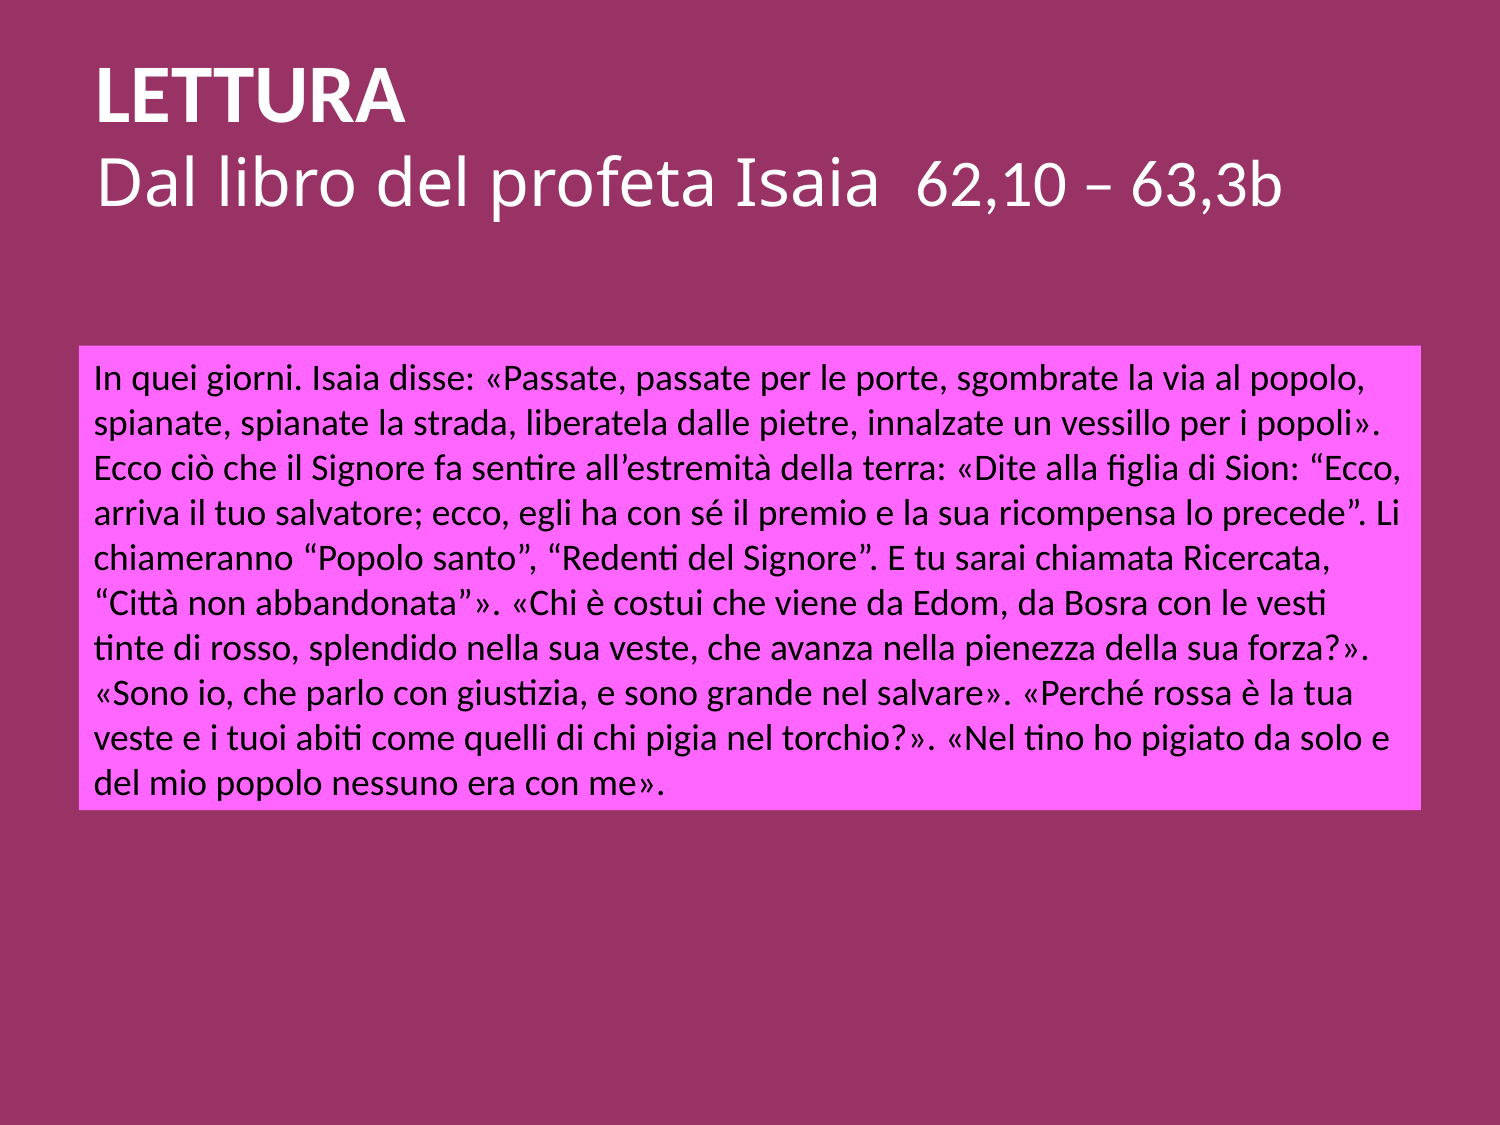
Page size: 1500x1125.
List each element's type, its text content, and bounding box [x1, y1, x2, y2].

text_box LETTURA Dal libro del profeta Isaia 62,10 – 63,3b [80, 32, 1299, 307]
text_box In quei giorni. Isaia disse: «Passate, passate per le porte, sgombrate la via al popolo, spianate, spianate la strada, liberatela dalle pietre, innalzate un vessillo per i popoli». Ecco ciò che il Signore fa sentire all’estremità della terra: «Dite alla figlia di Sion: “Ecco, arriva il tuo salvatore; ecco, egli ha con sé il premio e la sua ricompensa lo precede”. Li chiameranno “Popolo santo”, “Redenti del Signore”. E tu sarai chiamata Ricercata, “Città non abbandonata”». «Chi è costui che viene da Edom, da Bosra con le vesti tinte di rosso, splendido nella sua veste, che avanza nella pienezza della sua forza?». «Sono io, che parlo con giustizia, e sono grande nel salvare». «Perché rossa è la tua veste e i tuoi abiti come quelli di chi pigia nel torchio?». «Nel tino ho pigiato da solo e del mio popolo nessuno era con me». [78, 345, 1421, 811]
